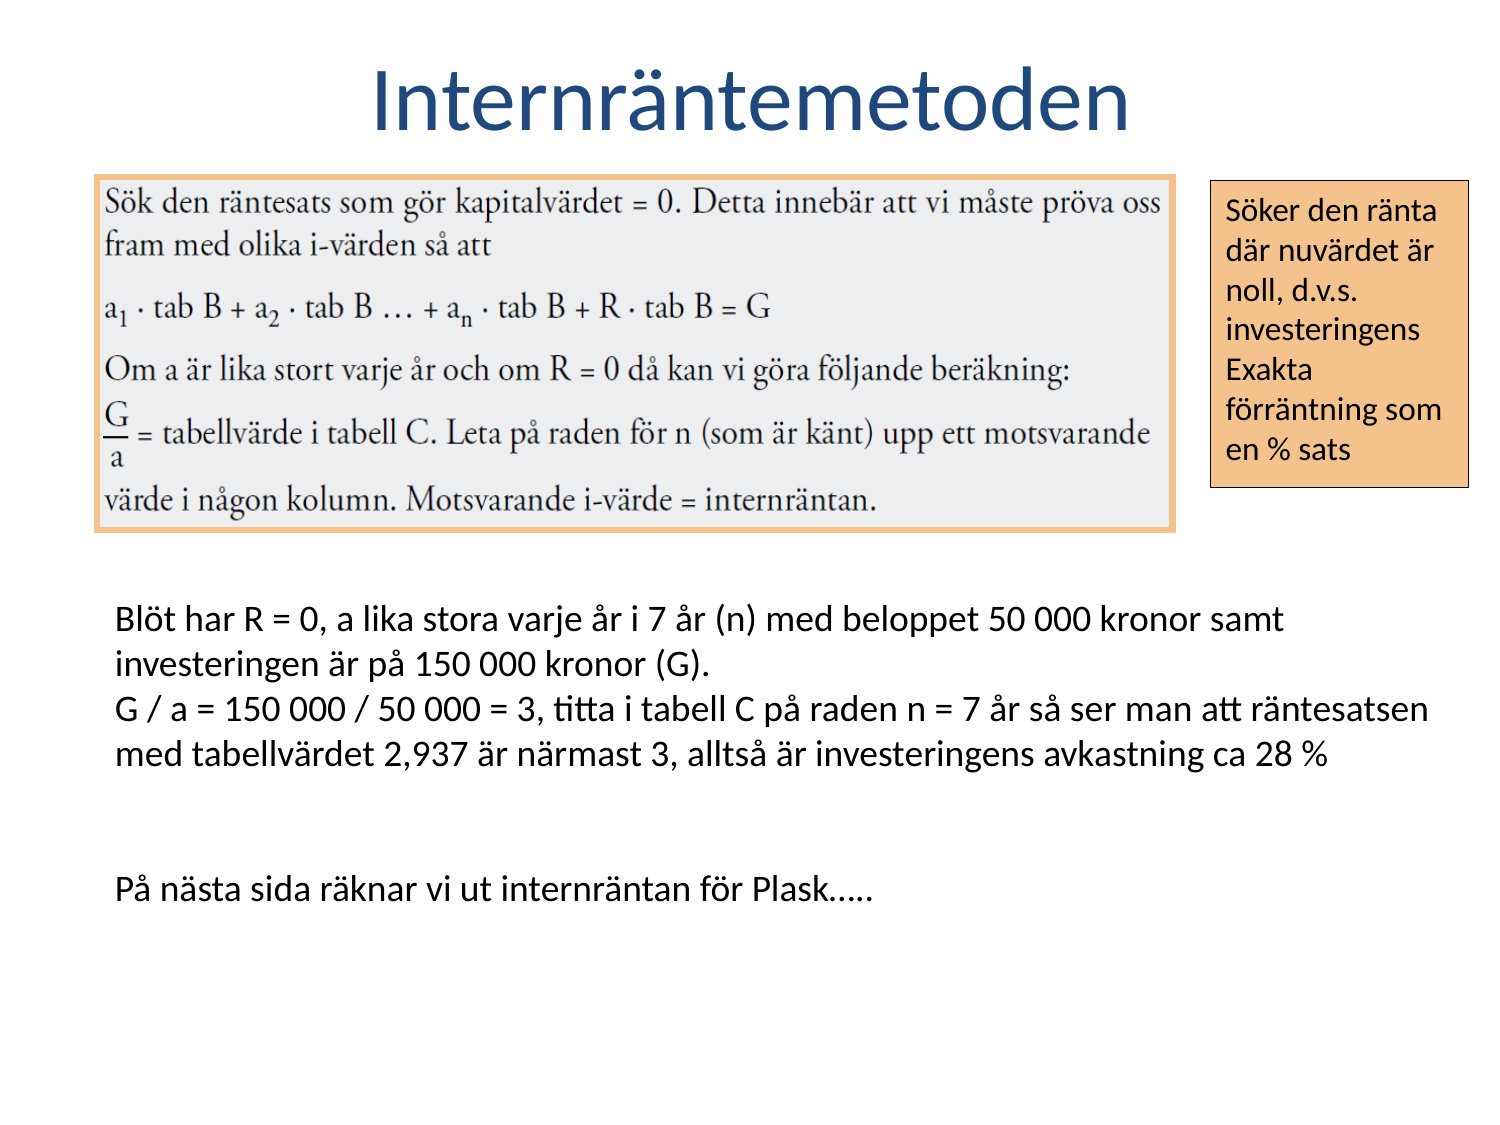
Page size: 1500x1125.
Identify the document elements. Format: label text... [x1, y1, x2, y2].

title Internräntemetoden [76, 0, 1427, 188]
picture [100, 180, 1170, 528]
text_box Blöt har R = 0, a lika stora varje år i 7 år (n) med beloppet 50 000 kronor samt investeringen är på 150 000 kronor (G). G / a = 150 000 / 50 000 = 3, titta i tabell C på raden n = 7 år så ser man att räntesatsen med tabellvärdet 2,937 är närmast 3, alltså är investeringens avkastning ca 28 % På nästa sida räknar vi ut internräntan för Plask….. [100, 586, 1469, 916]
text_box Söker den ränta där nuvärdet är noll, d.v.s. investeringens Exakta förräntning som en % sats [1210, 180, 1469, 488]
